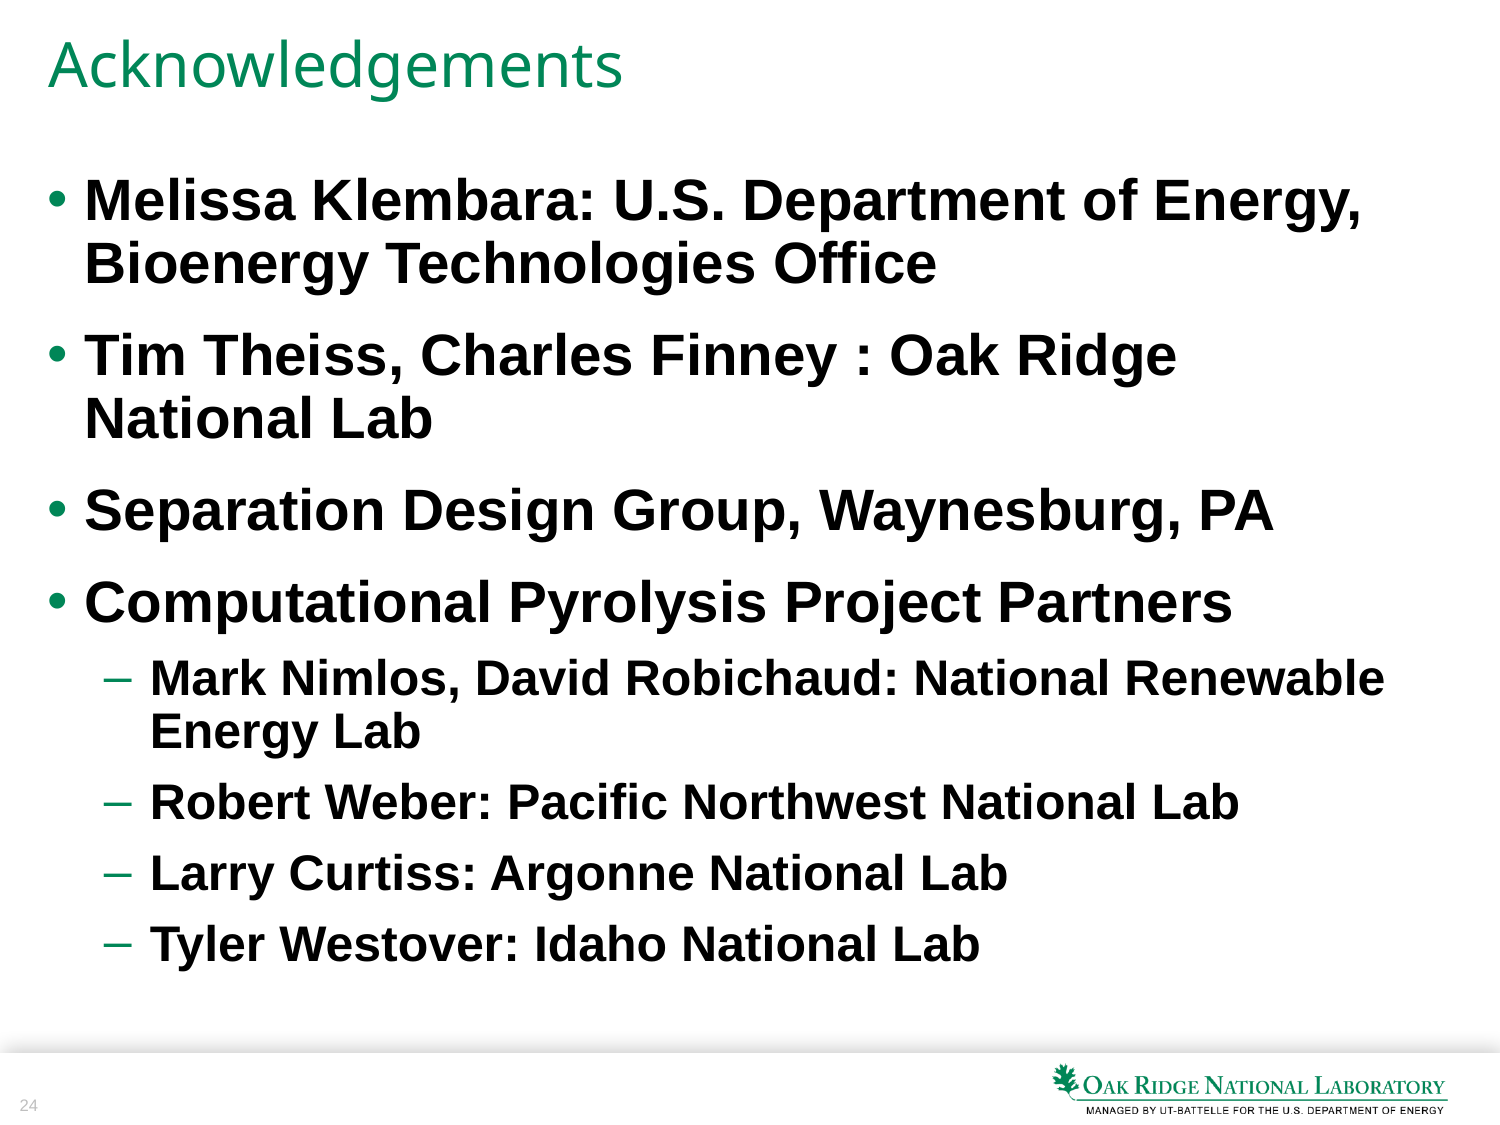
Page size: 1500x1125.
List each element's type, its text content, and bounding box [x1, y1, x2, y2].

picture [1052, 1063, 1448, 1114]
title Acknowledgements [33, 28, 1384, 109]
list Melissa Klembara: U.S. Department of Energy, Bioenergy Technologies Office Tim Theiss, Charles Finney : Oak Ridge National Lab Separation Design Group, Waynesburg, PA Computational Pyrolysis Project Partners Mark Nimlos, David Robichaud: National Renewable Energy Lab Robert Weber: Pacific Northwest National Lab Larry Curtiss: Argonne National Lab Tyler Westover: Idaho National Lab [31, 162, 1438, 1060]
